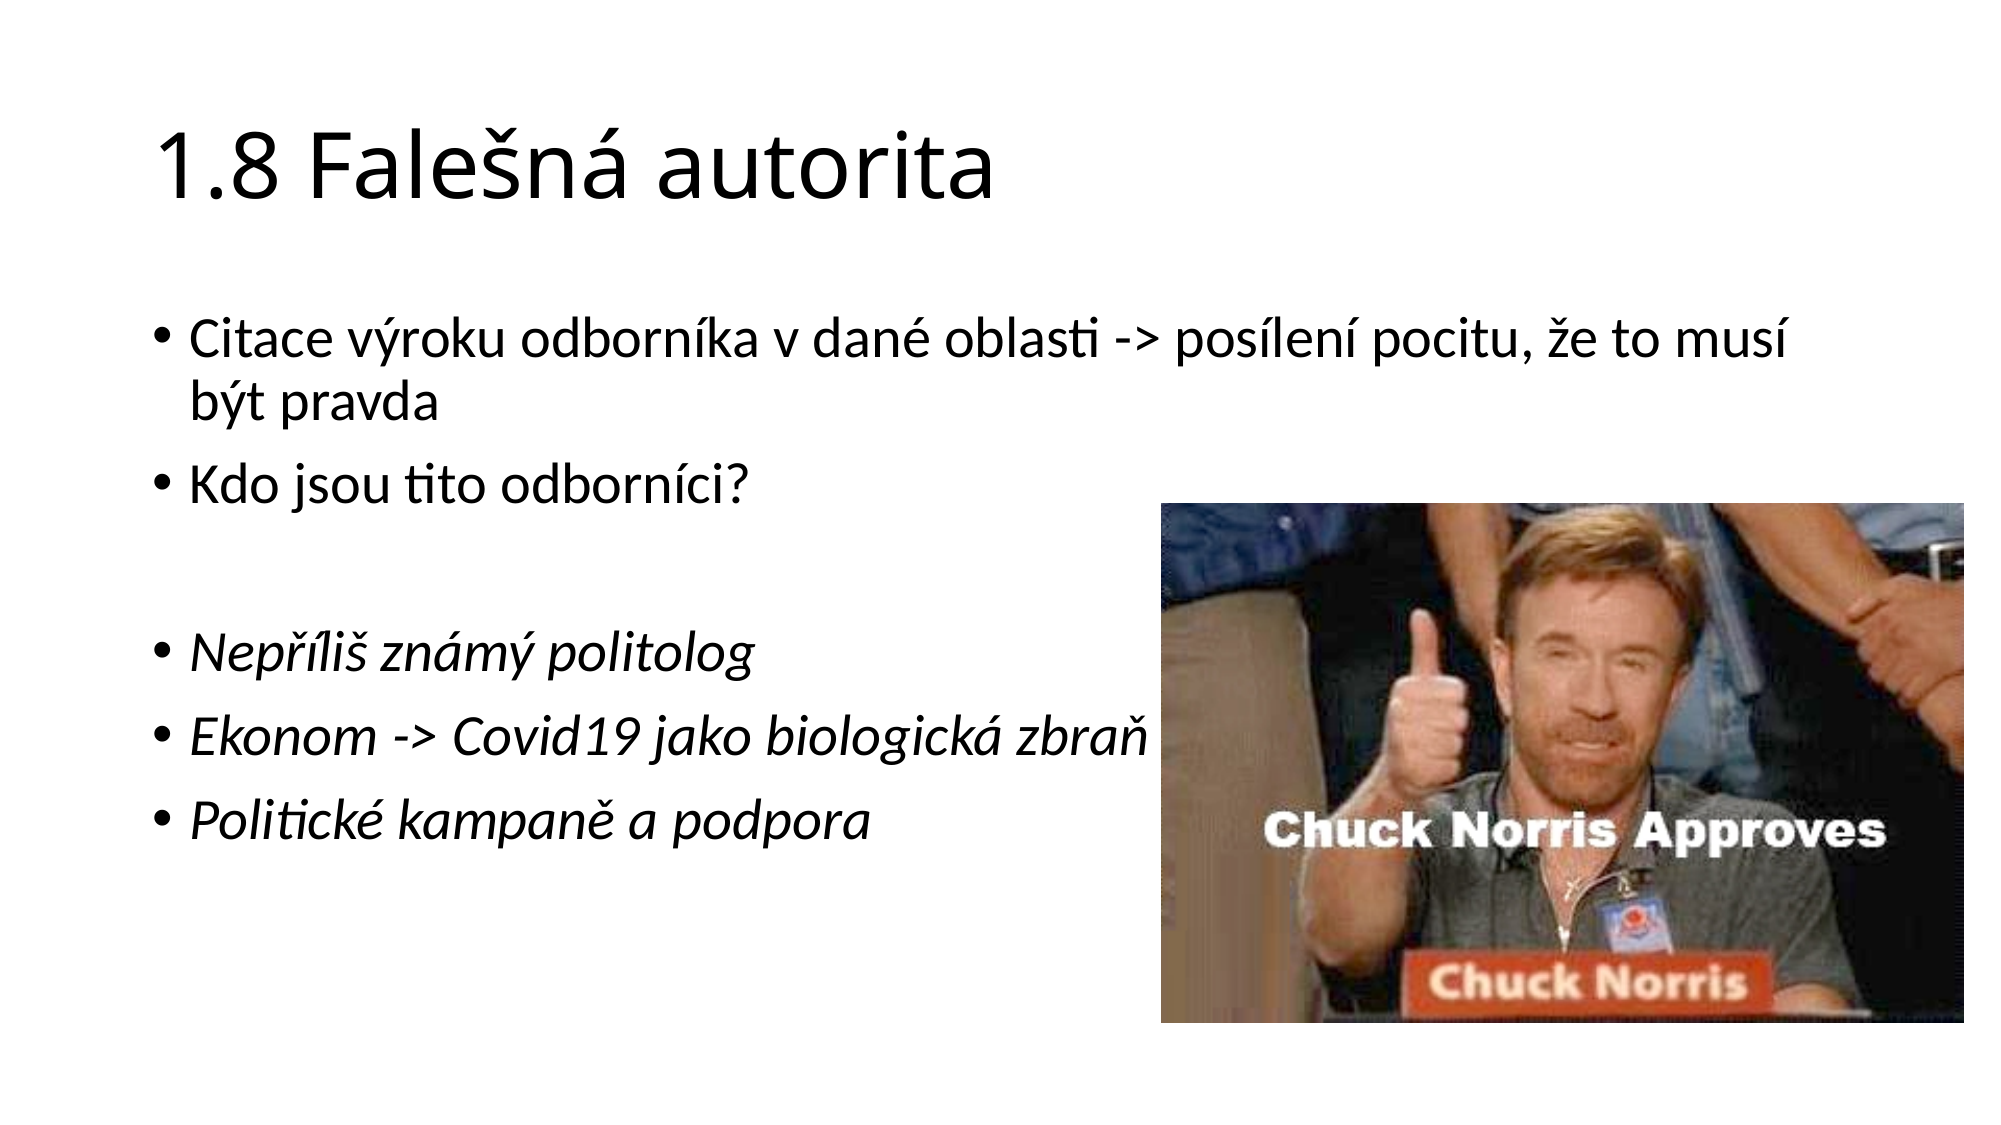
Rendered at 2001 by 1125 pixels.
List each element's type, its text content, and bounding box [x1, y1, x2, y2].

picture [1161, 503, 1964, 1023]
list Citace výroku odborníka v dané oblasti -> posílení pocitu, že to musí být pravda Kdo jsou tito odborníci? Nepříliš známý politolog Ekonom -> Covid19 jako biologická zbraň Politické kampaně a podpora [137, 299, 1863, 1014]
title 1.8 Falešná autorita [137, 59, 1863, 278]
